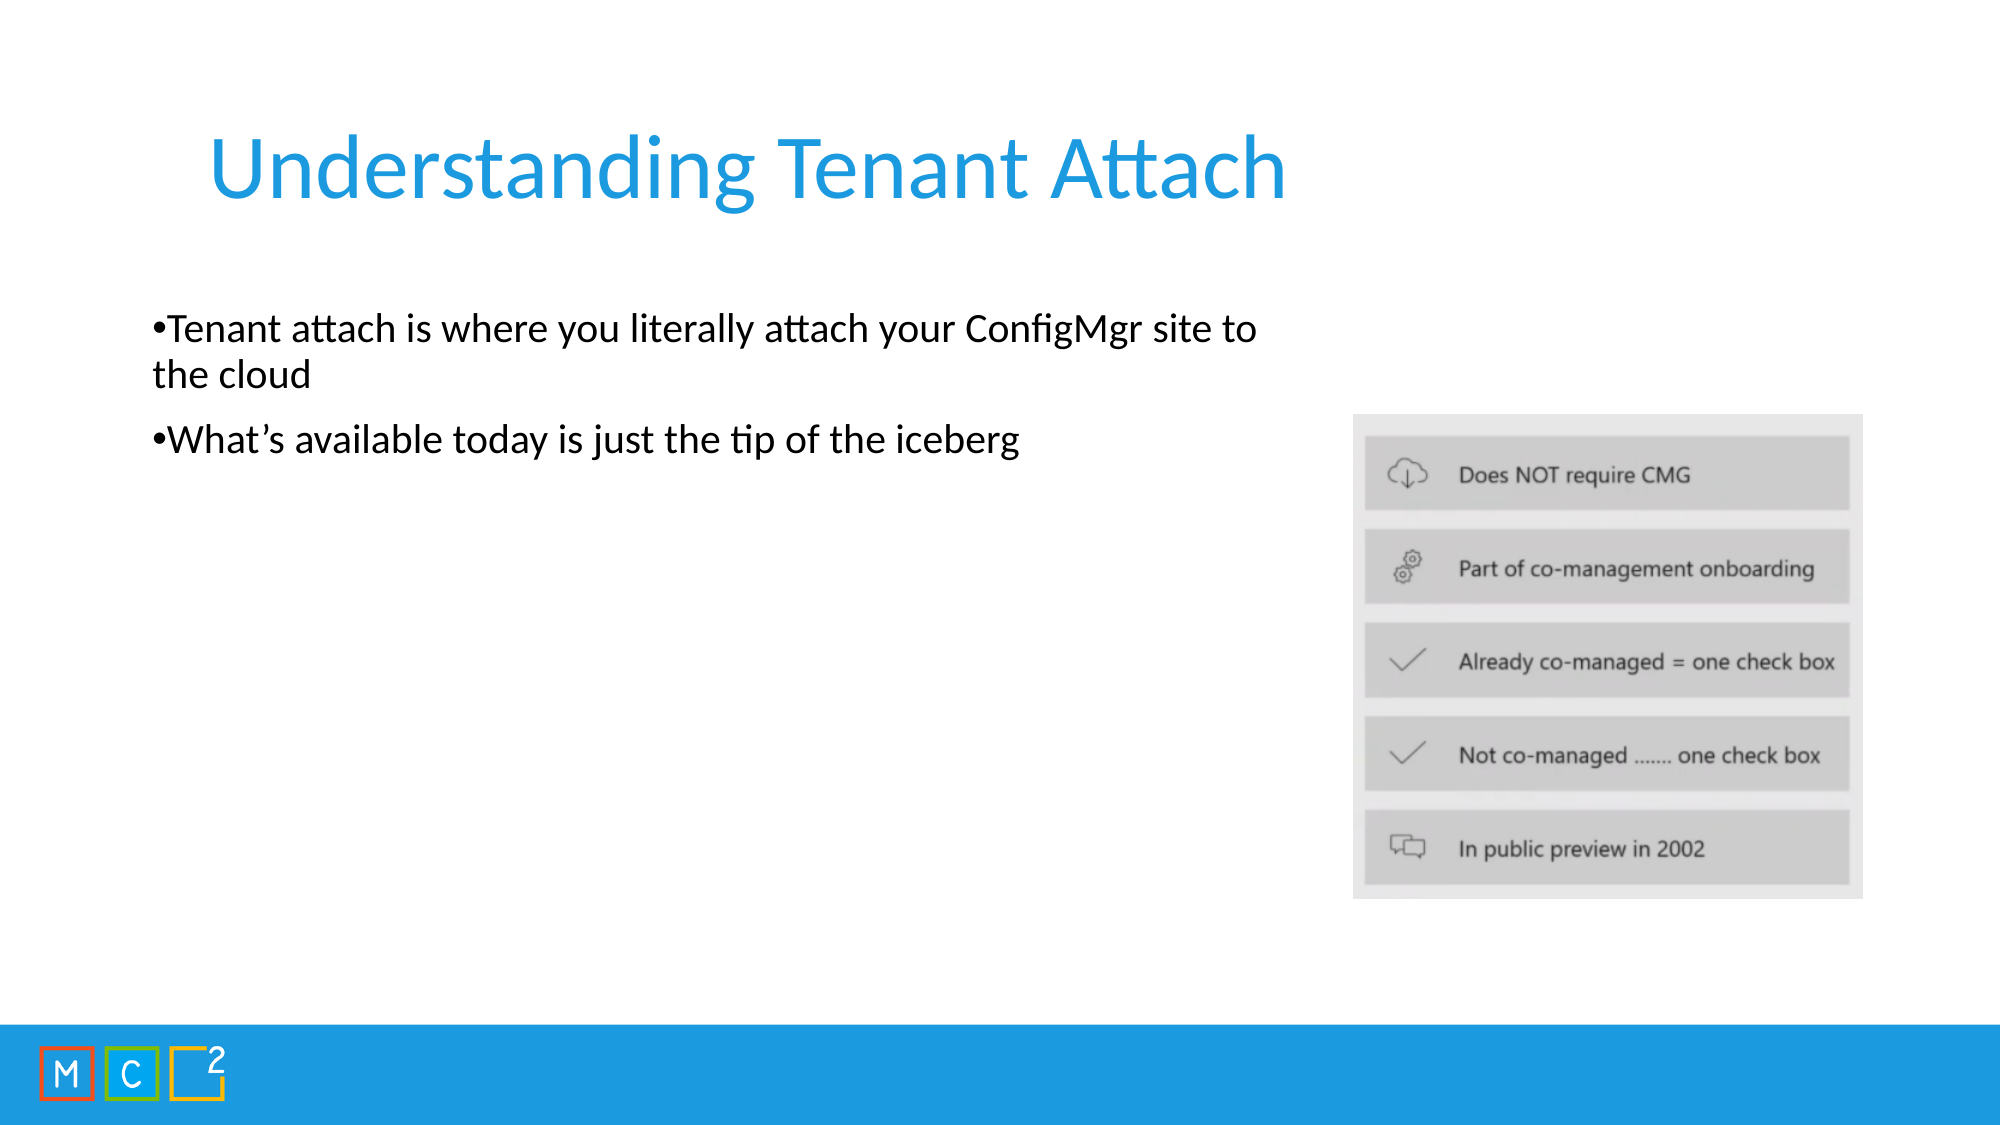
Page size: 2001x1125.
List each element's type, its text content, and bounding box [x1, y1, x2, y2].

text_box Understanding Tenant Attach [137, 59, 1863, 278]
picture [33, 1038, 242, 1107]
list Tenant attach is where you literally attach your ConfigMgr site to the cloud What’s available today is just the tip of the iceberg [137, 299, 1274, 1014]
picture [1353, 414, 1863, 899]
